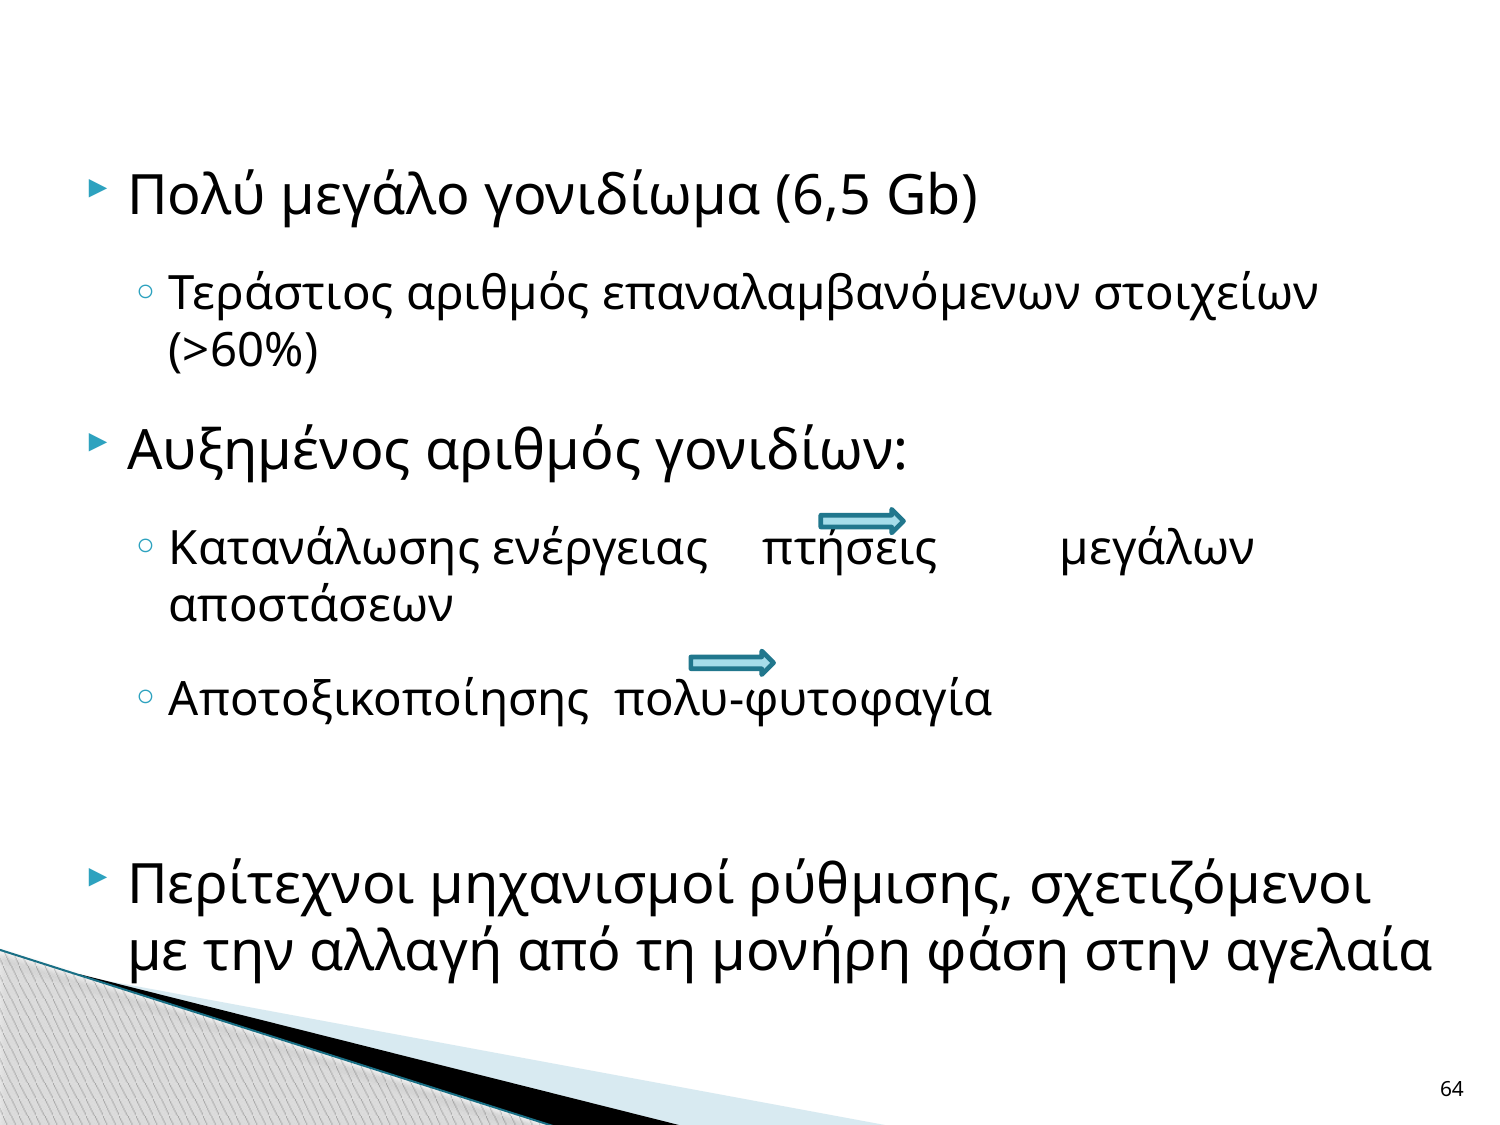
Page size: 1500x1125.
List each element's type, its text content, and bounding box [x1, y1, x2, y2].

text_box [686, 646, 779, 680]
slide_number 64 [1418, 1051, 1479, 1112]
list Πολύ μεγάλο γονιδίωμα (6,5 Gb) Τεράστιος αριθμός επαναλαμβανόμενων στοιχείων (>60%) Αυξημένος αριθμός γονιδίων: Κατανάλωσης ενέργειας πτήσεις μεγάλων αποστάσεων Αποτοξικοποίησης πολυ-φυτοφαγία Περίτεχνοι μηχανισμοί ρύθμισης, σχετιζόμενοι με την αλλαγή από τη μονήρη φάση στην αγελαία [53, 151, 1461, 1024]
text_box [816, 504, 909, 538]
